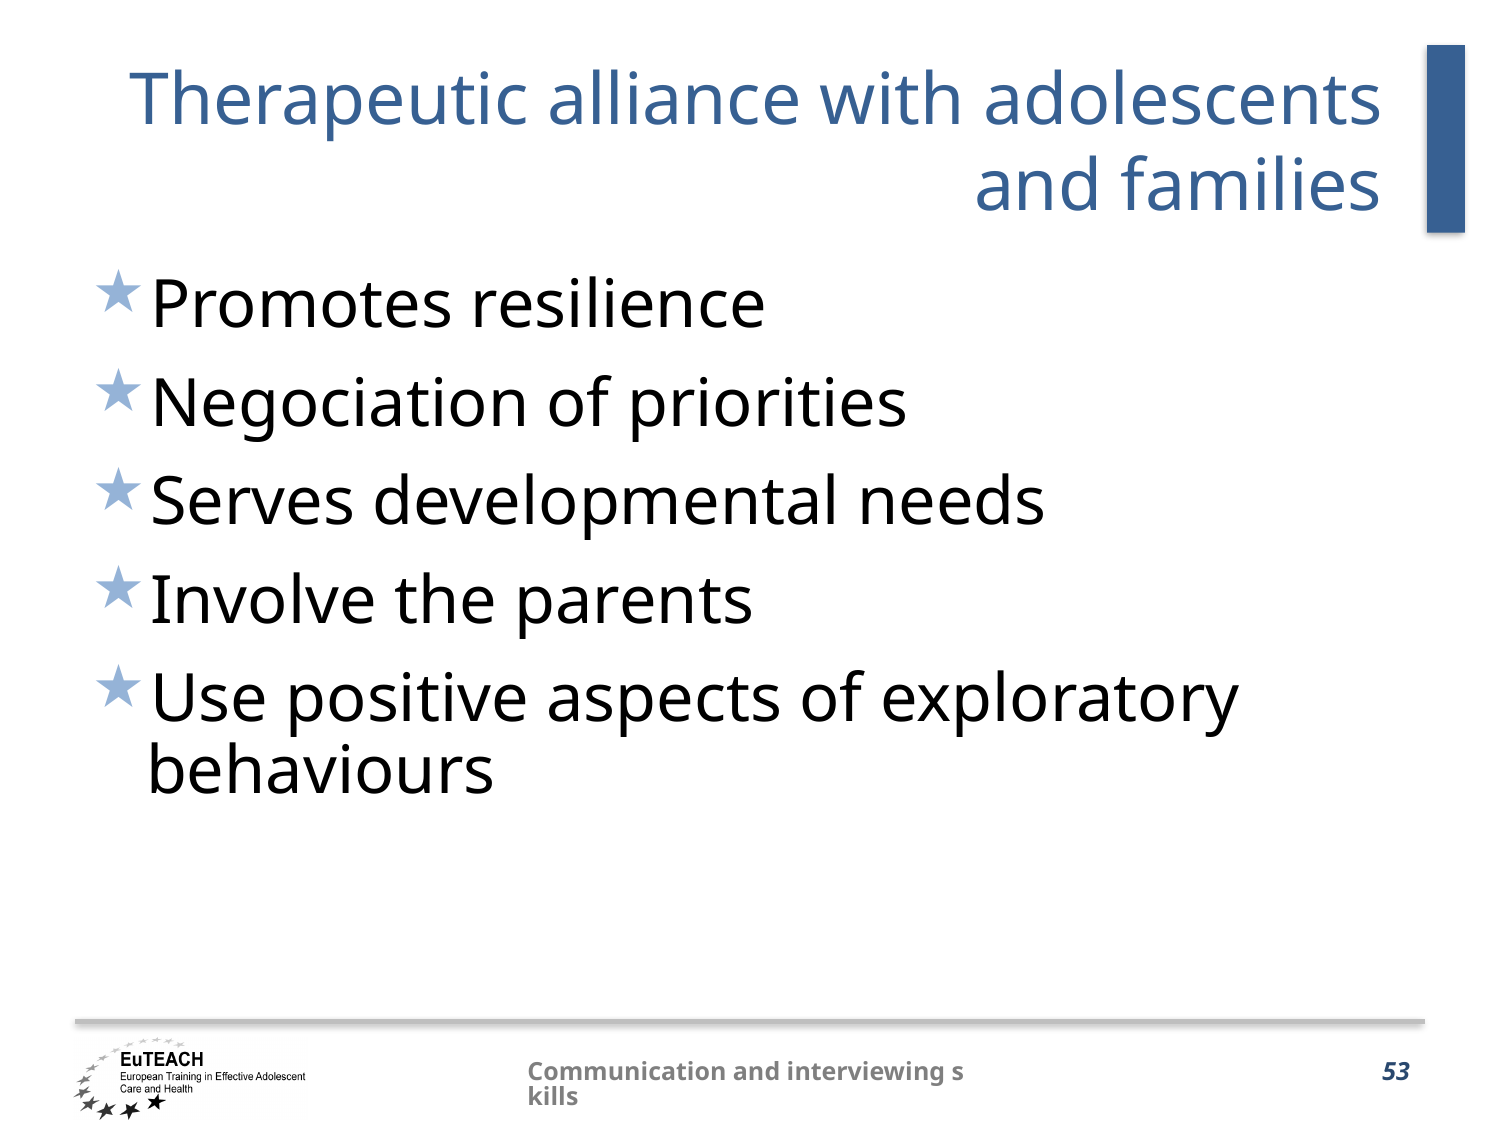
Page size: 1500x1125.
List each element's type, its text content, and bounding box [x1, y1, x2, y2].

footer Communication and interviewing skills [512, 1042, 988, 1103]
list Promotes resilience Negociation of priorities Serves developmental needs Involve the parents Use positive aspects of exploratory behaviours [75, 262, 1425, 1005]
picture [73, 1037, 308, 1120]
slide_number 53 [1074, 1042, 1425, 1103]
title Therapeutic alliance with adolescents and families [75, 45, 1398, 233]
